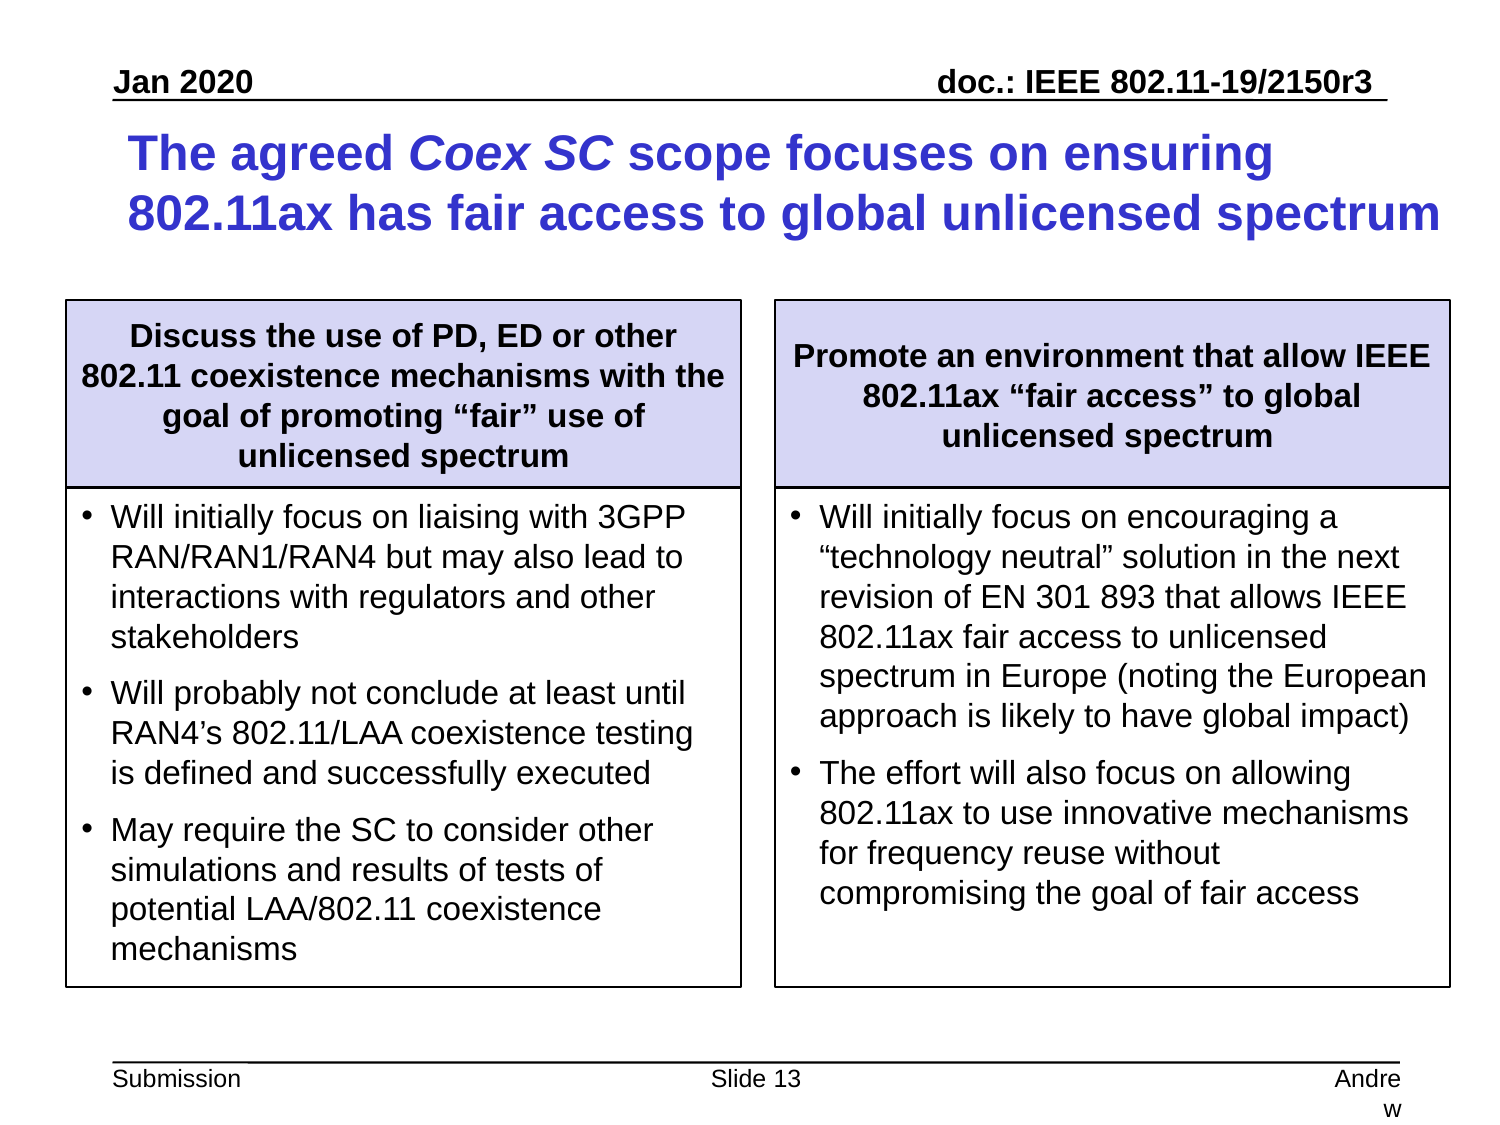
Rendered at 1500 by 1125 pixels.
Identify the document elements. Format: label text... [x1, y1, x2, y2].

slide_number Slide 13 [709, 1061, 803, 1093]
text_box Will initially focus on liaising with 3GPP RAN/RAN1/RAN4 but may also lead to interactions with regulators and other stakeholders Will probably not conclude at least until RAN4’s 802.11/LAA coexistence testing is defined and successfully executed May require the SC to consider other simulations and results of tests of potential LAA/802.11 coexistence mechanisms [66, 487, 742, 988]
text_box Discuss the use of PD, ED or other 802.11 coexistence mechanisms with the goal of promoting “fair” use of unlicensed spectrum [66, 299, 742, 487]
footer Andrew Myles, Cisco [1320, 1061, 1402, 1093]
title The agreed Coex SC scope focuses on ensuring 802.11ax has fair access to global unlicensed spectrum [112, 112, 1500, 288]
text_box Promote an environment that allow IEEE 802.11ax “fair access” to global unlicensed spectrum [774, 299, 1450, 487]
text_box Will initially focus on encouraging a “technology neutral” solution in the next revision of EN 301 893 that allows IEEE 802.11ax fair access to unlicensed spectrum in Europe (noting the European approach is likely to have global impact) The effort will also focus on allowing 802.11ax to use innovative mechanisms for frequency reuse without compromising the goal of fair access [774, 487, 1450, 988]
